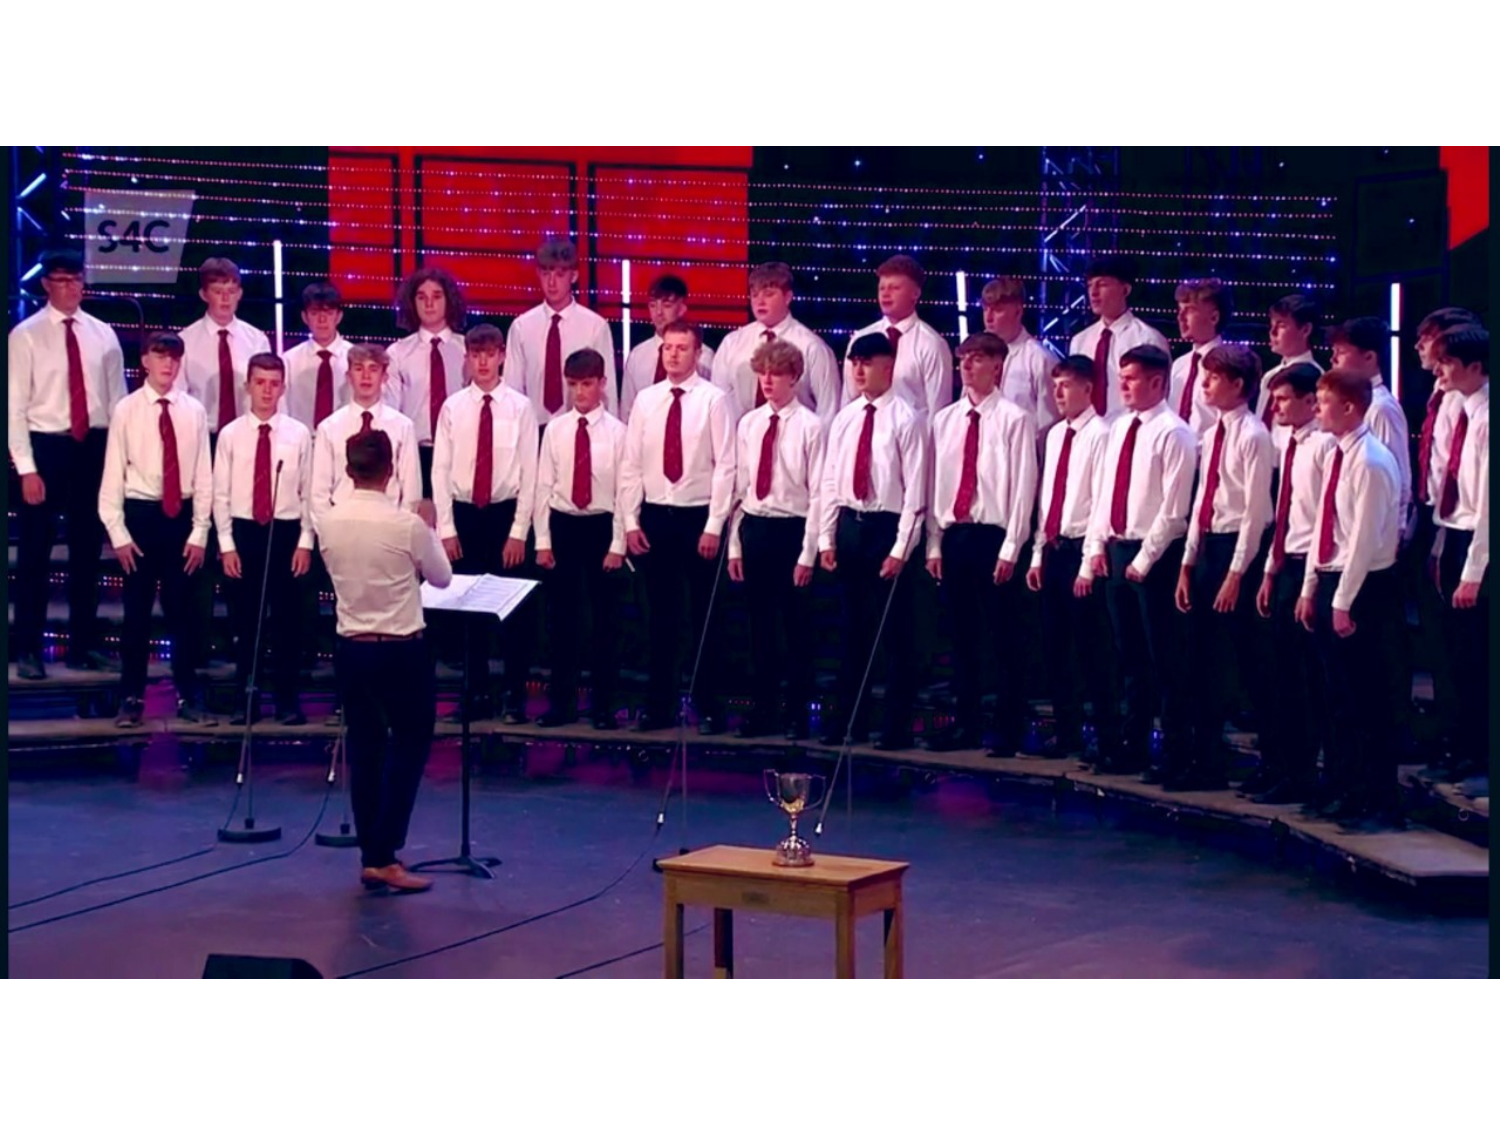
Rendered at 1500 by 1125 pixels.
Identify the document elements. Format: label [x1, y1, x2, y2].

picture [0, 146, 1500, 979]
